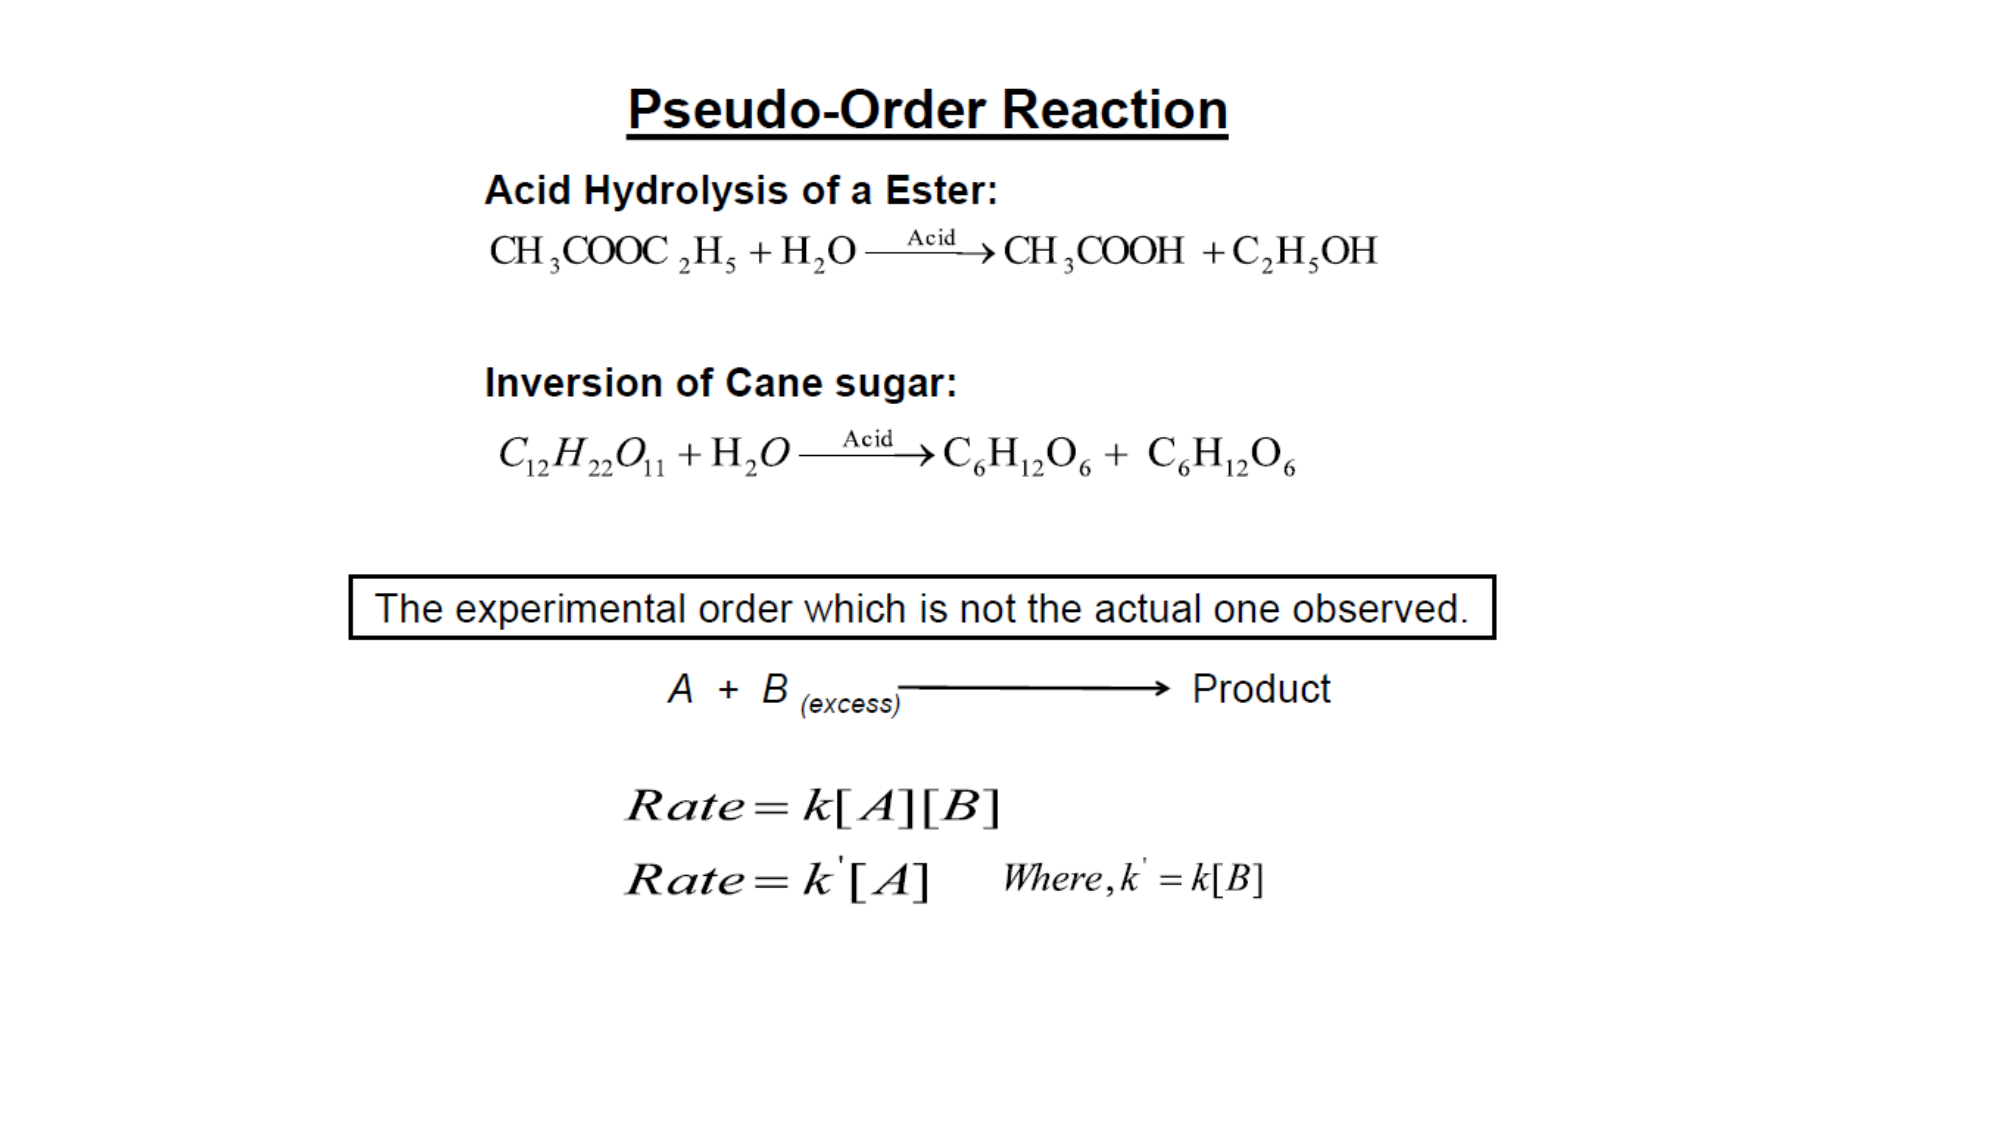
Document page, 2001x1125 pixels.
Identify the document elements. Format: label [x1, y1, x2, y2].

picture [312, 73, 1536, 941]
